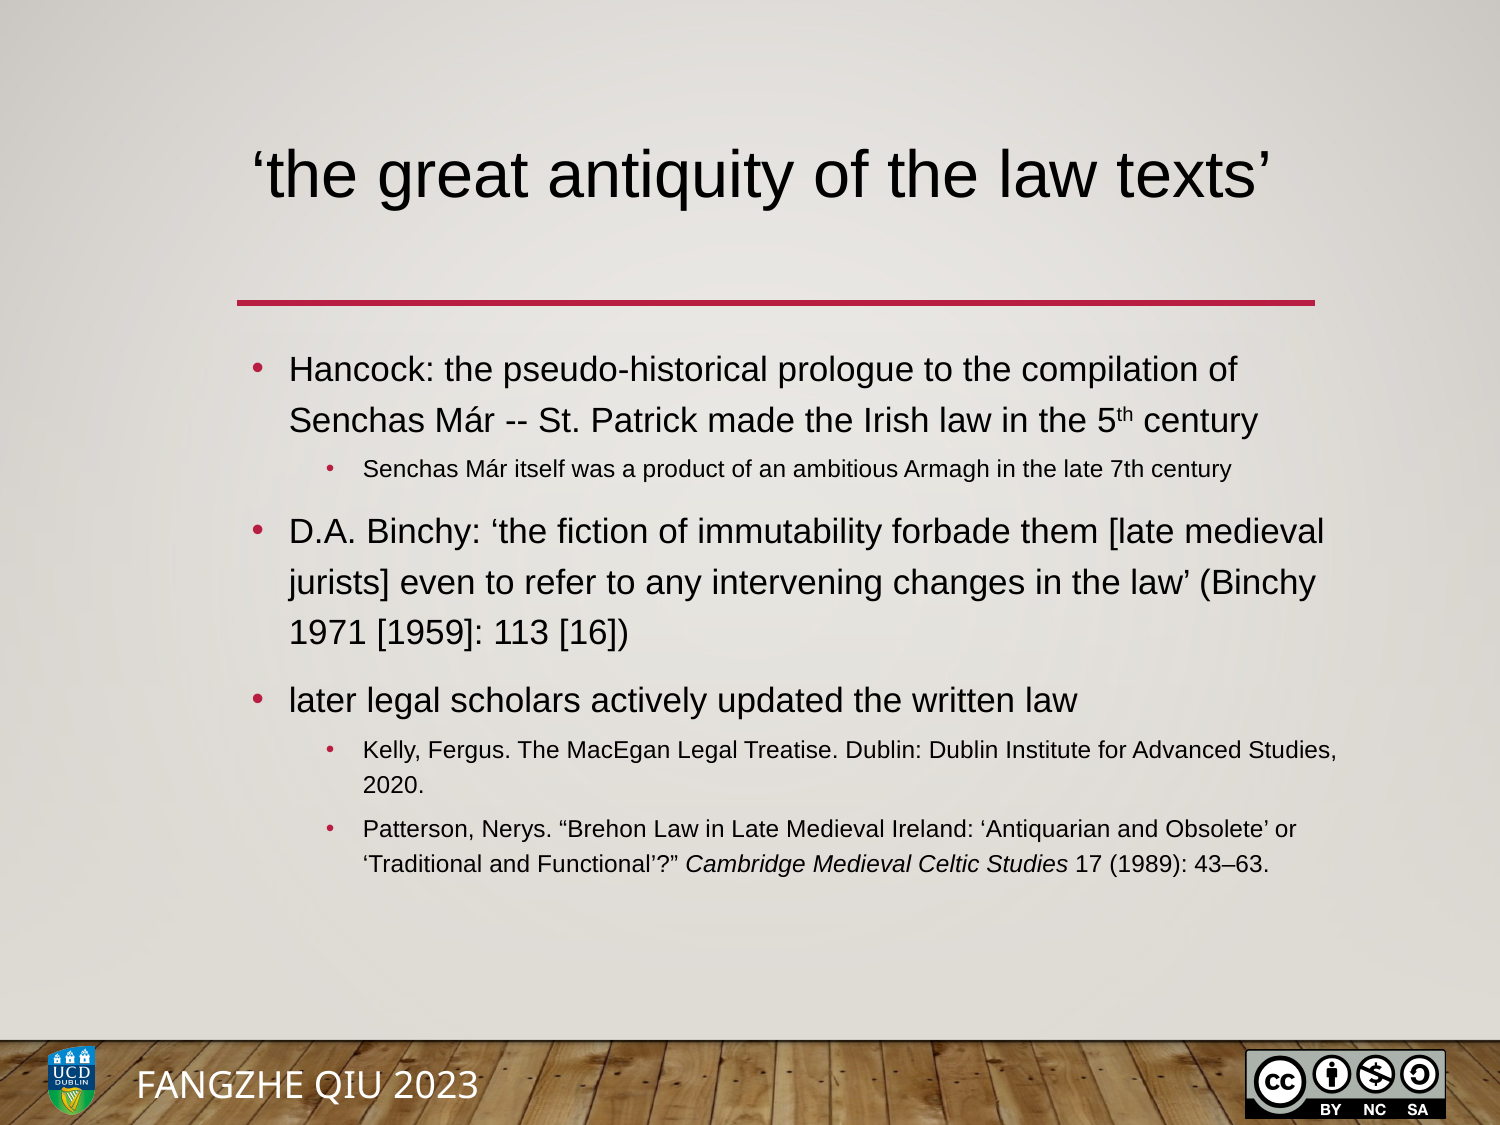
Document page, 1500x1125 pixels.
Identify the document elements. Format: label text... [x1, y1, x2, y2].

picture [0, 0, 1500, 399]
list Hancock: the pseudo-historical prologue to the compilation of Senchas Már -- St. Patrick made the Irish law in the 5th century Senchas Már itself was a product of an ambitious Armagh in the late 7th century D.A. Binchy: ‘the fiction of immutability forbade them [late medieval jurists] even to refer to any intervening changes in the law’ (Binchy 1971 [1959]: 113 [16]) later legal scholars actively updated the written law Kelly, Fergus. The MacEgan Legal Treatise. Dublin: Dublin Institute for Advanced Studies, 2020. Patterson, Nerys. “Brehon Law in Late Medieval Ireland: ‘Antiquarian and Obsolete’ or ‘Traditional and Functional’?” Cambridge Medieval Celtic Studies 17 (1989): 43–63. [236, 330, 1393, 897]
picture [0, 1040, 1500, 1125]
title ‘the great antiquity of the law texts’ [236, 132, 1315, 305]
